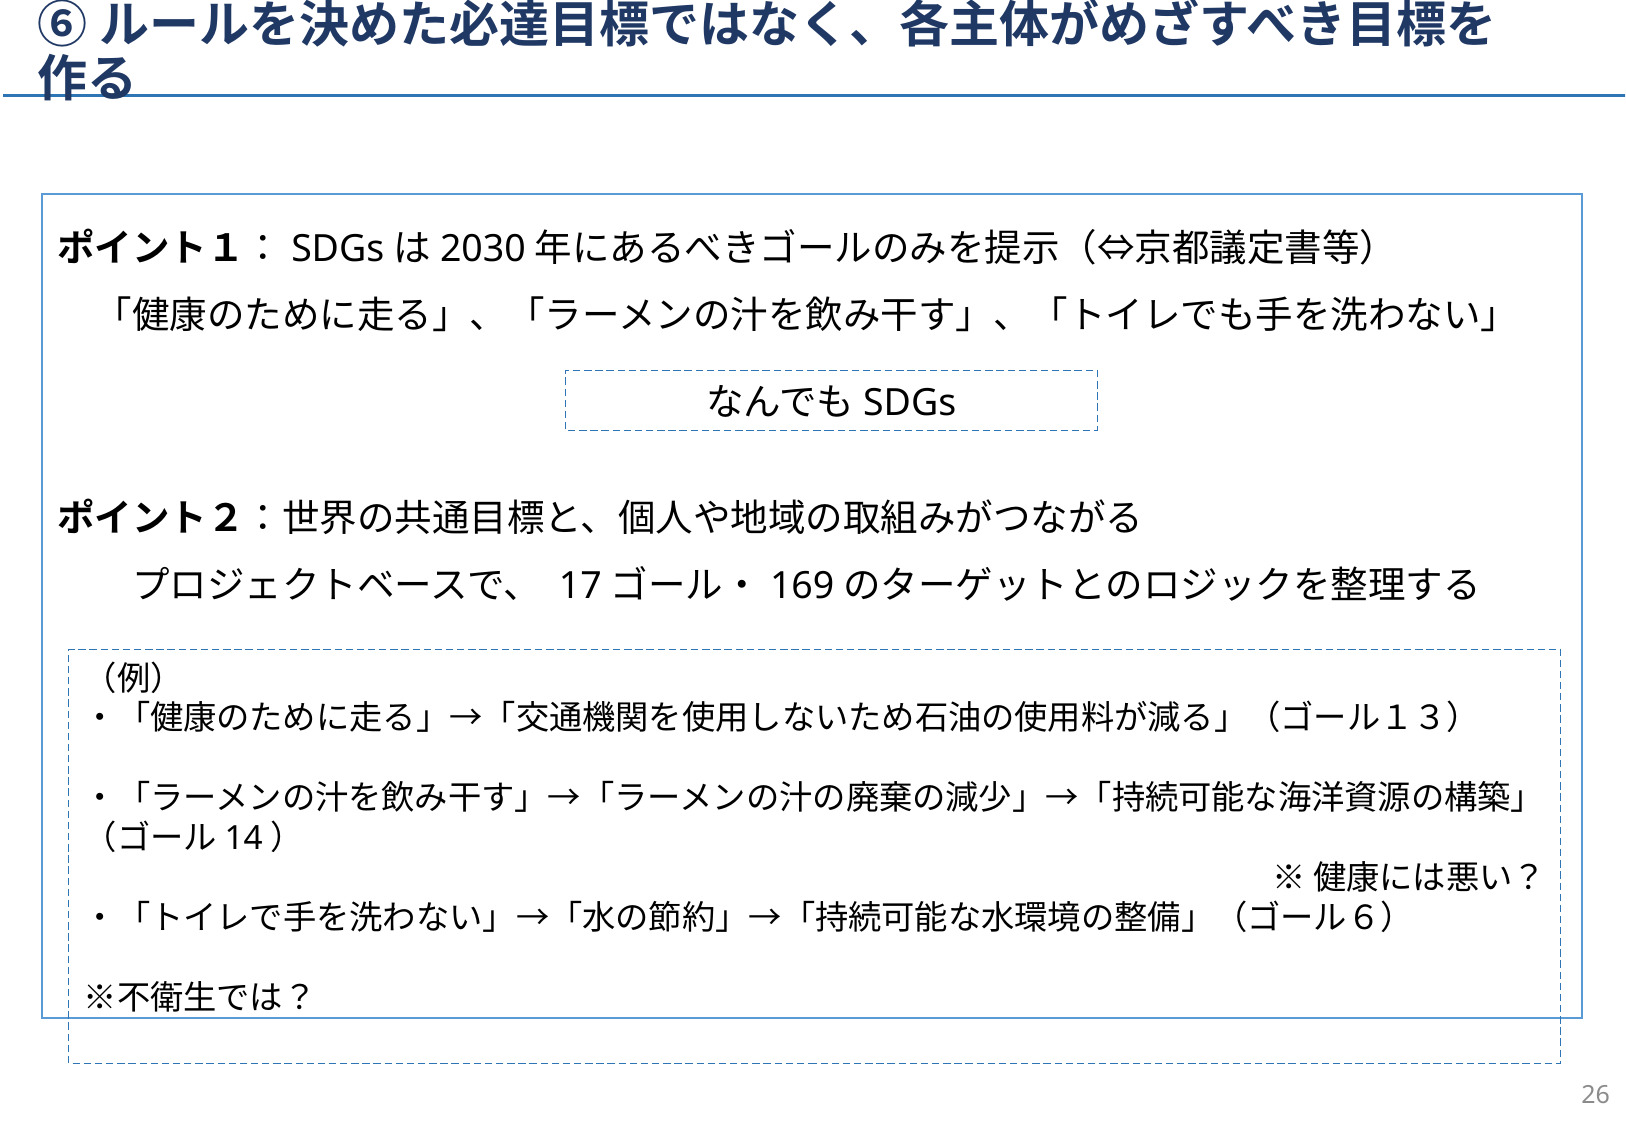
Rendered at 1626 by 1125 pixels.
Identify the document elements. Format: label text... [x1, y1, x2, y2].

slide_number 26 [1259, 1065, 1625, 1125]
title ⑥ルールを決めた必達目標ではなく、各主体がめざすべき目標を作る [22, 18, 1561, 87]
text_box ポイント１：SDGsは2030年にあるべきゴールのみを提示（⇔京都議定書等） 「健康のために走る」、「ラーメンの汁を飲み干す」、「トイレでも手を洗わない」 ポイント２：世界の共通目標と、個人や地域の取組みがつながる プロジェクトベースで、 17ゴール・169のターゲットとのロジックを整理する [41, 193, 1583, 1019]
text_box なんでもSDGs [565, 370, 1098, 431]
text_box （例） ・「健康のために走る」→「交通機関を使用しないため石油の使用料が減る」（ゴール１３） ・「ラーメンの汁を飲み干す」→「ラーメンの汁の廃棄の減少」→「持続可能な海洋資源の構築」（ゴール14） ※健康には悪い？ ・「トイレで手を洗わない」→「水の節約」→「持続可能な水環境の整備」（ゴール６） ※不衛生では？ [68, 649, 1561, 1064]
